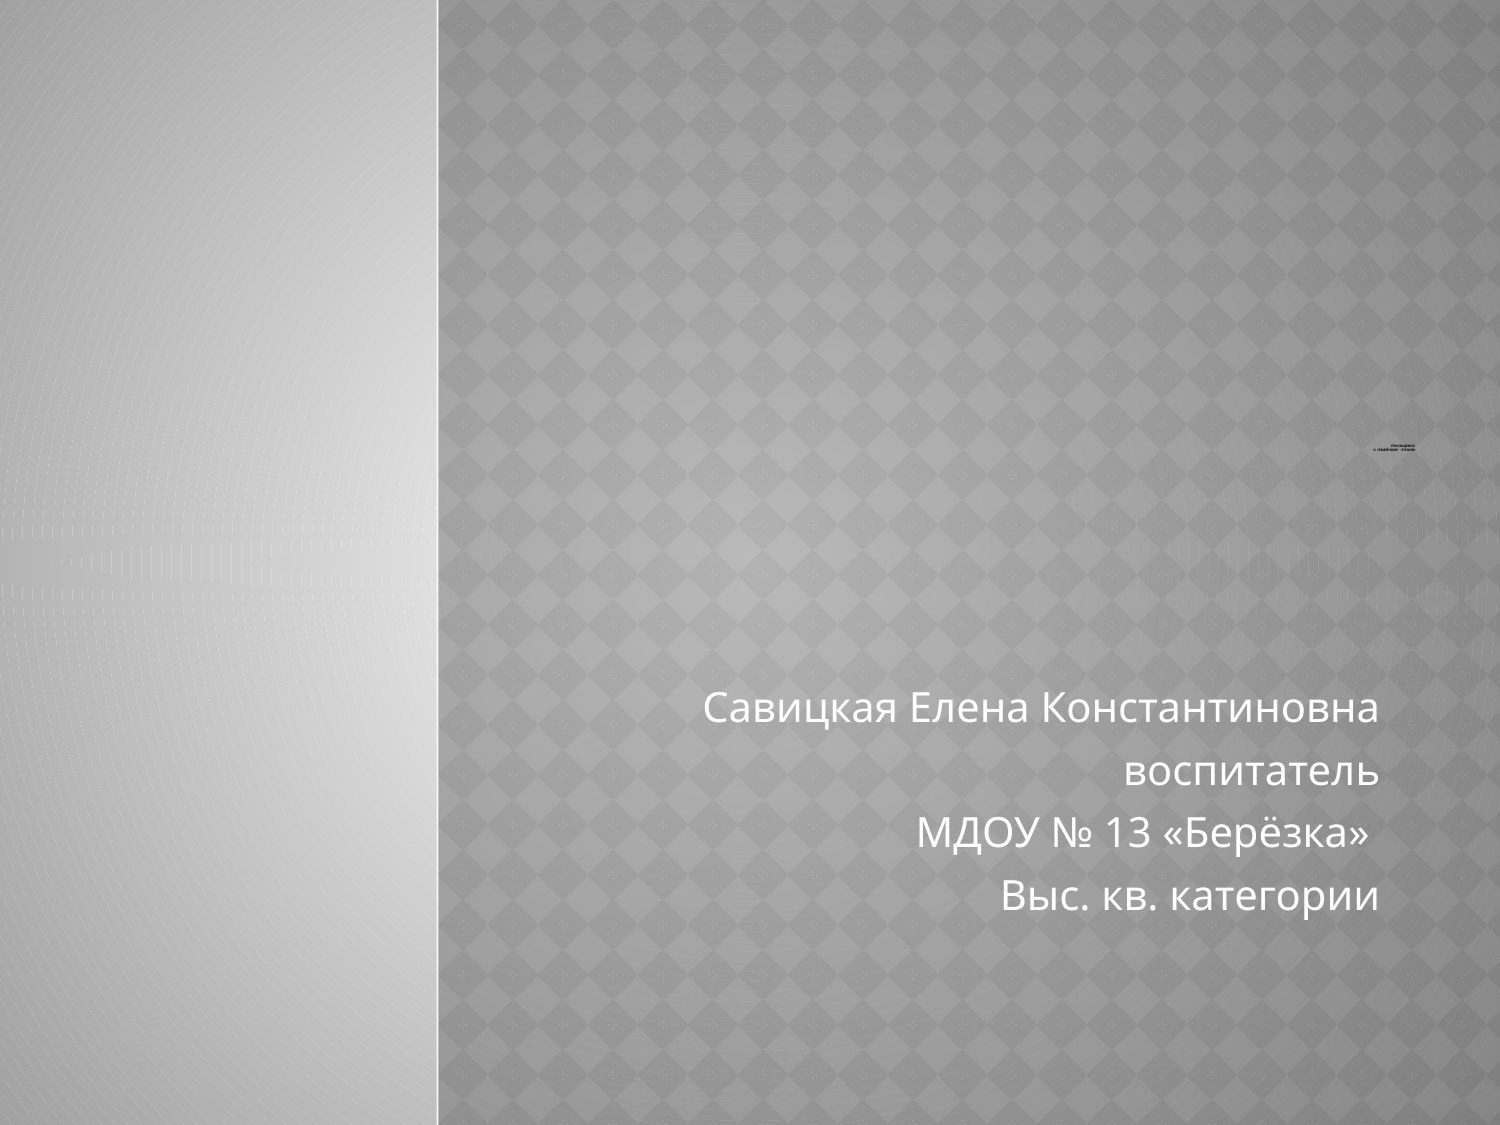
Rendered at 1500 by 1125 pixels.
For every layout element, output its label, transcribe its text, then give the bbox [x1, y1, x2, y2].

subtitle Савицкая Елена Константиновна воспитатель МДОУ № 13 «Берёзка» Выс. кв. категории [655, 680, 1388, 953]
title Приобщение к семейному чтению [442, 78, 1424, 457]
